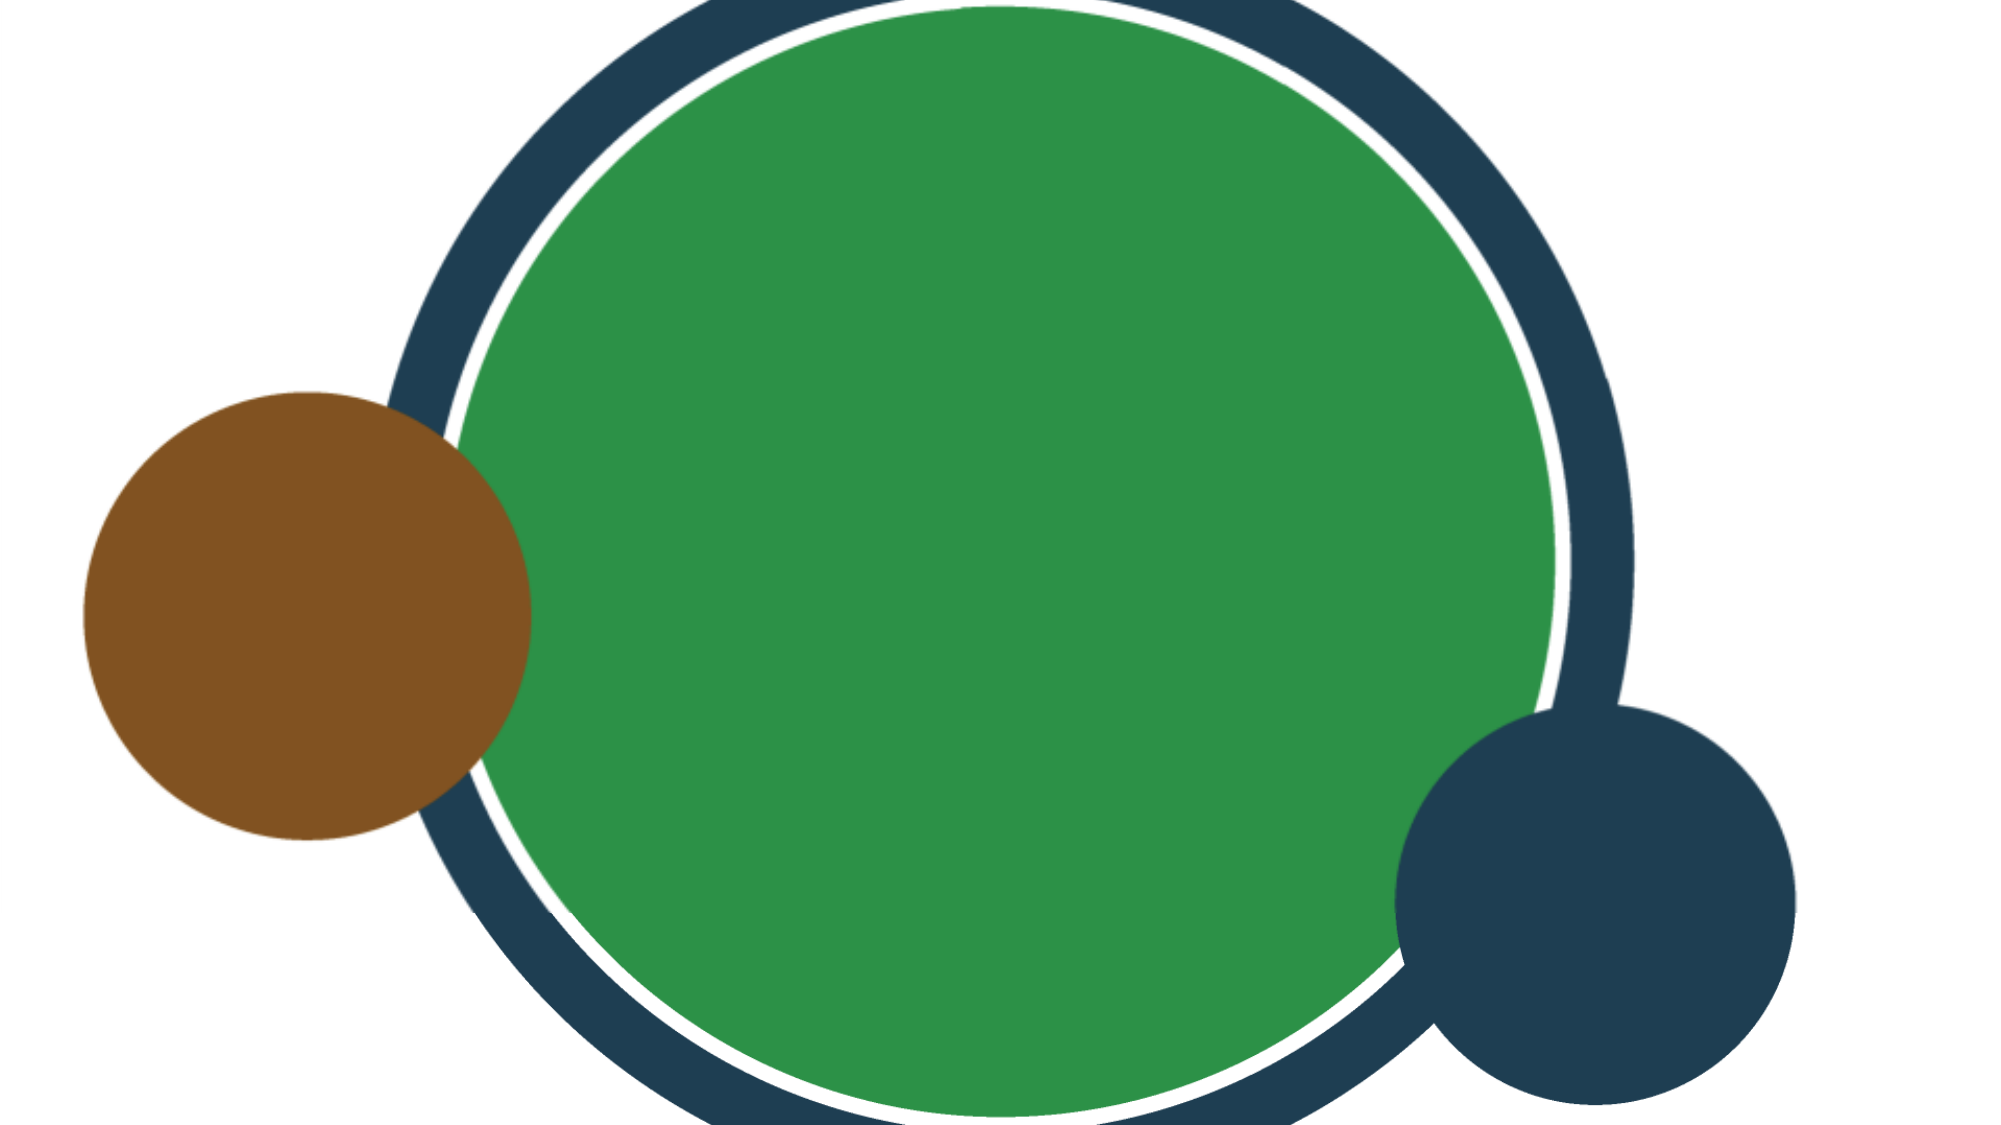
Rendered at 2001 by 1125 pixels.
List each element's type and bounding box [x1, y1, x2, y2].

text_box [0, 0, 2000, 1125]
